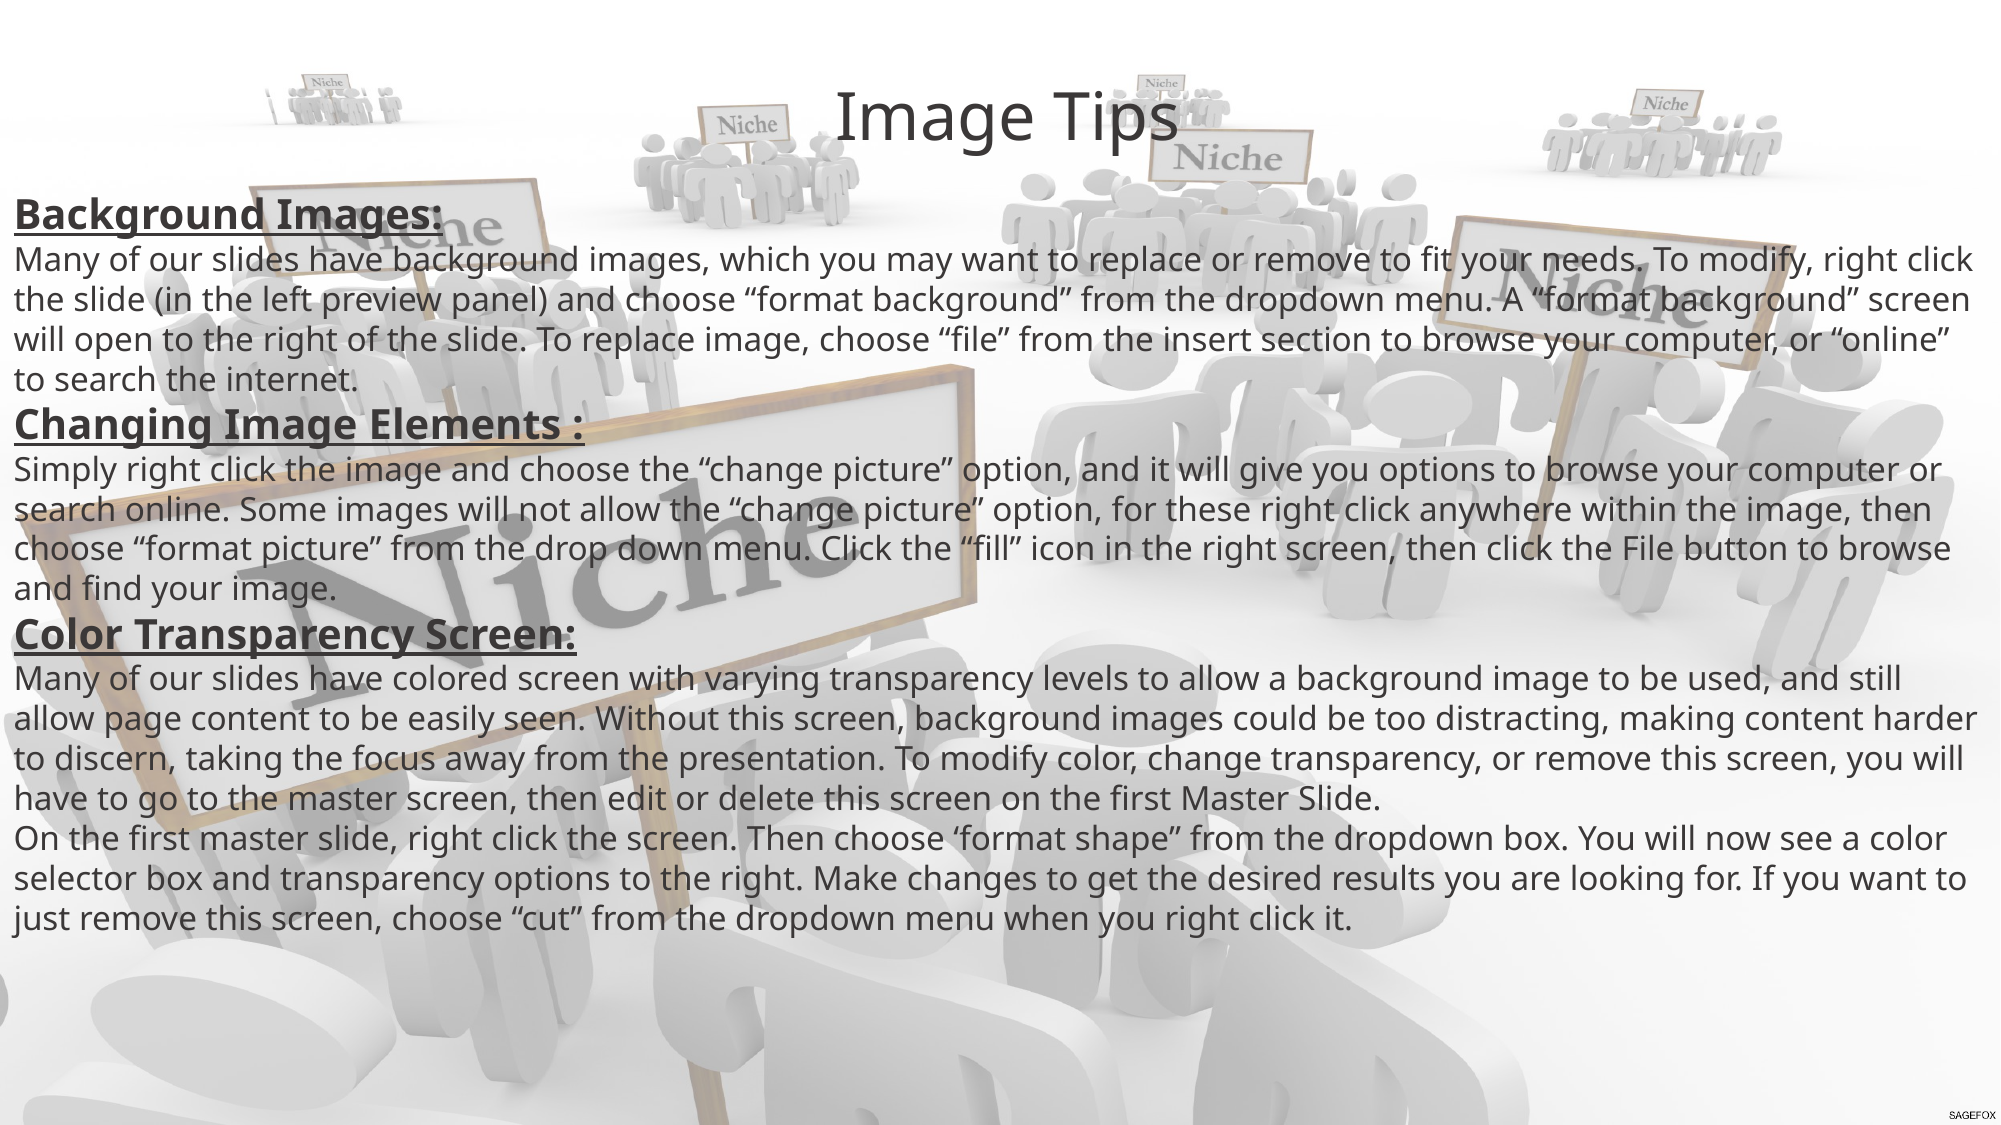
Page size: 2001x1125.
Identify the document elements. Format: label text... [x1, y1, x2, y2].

title Image Tips [597, 59, 1420, 177]
text_box Background Images: Many of our slides have background images, which you may want to replace or remove to fit your needs. To modify, right click the slide (in the left preview panel) and choose “format background” from the dropdown menu. A “format background” screen will open to the right of the slide. To replace image, choose “file” from the insert section to browse your computer, or “online” to search the internet. Changing Image Elements : Simply right click the image and choose the “change picture” option, and it will give you options to browse your computer or search online. Some images will not allow the “change picture” option, for these right click anywhere within the image, then choose “format picture” from the drop down menu. Click the “fill” icon in the right screen, then click the File button to browse and find your image. Color Transparency Screen: Many of our slides have colored screen with varying transparency levels to allow a background image to be used, and still allow page content to be easily seen. Without this screen, background images could be too distracting, making content harder to discern, taking the focus away from the presentation. To modify color, change transparency, or remove this screen, you will have to go to the master screen, then edit or delete this screen on the first Master Slide. On the first master slide, right click the screen. Then choose ‘format shape” from the dropdown box. You will now see a color selector box and transparency options to the right. Make changes to get the desired results you are looking for. If you want to just remove this screen, choose “cut” from the dropdown menu when you right click it. [0, 0, 2000, 1125]
